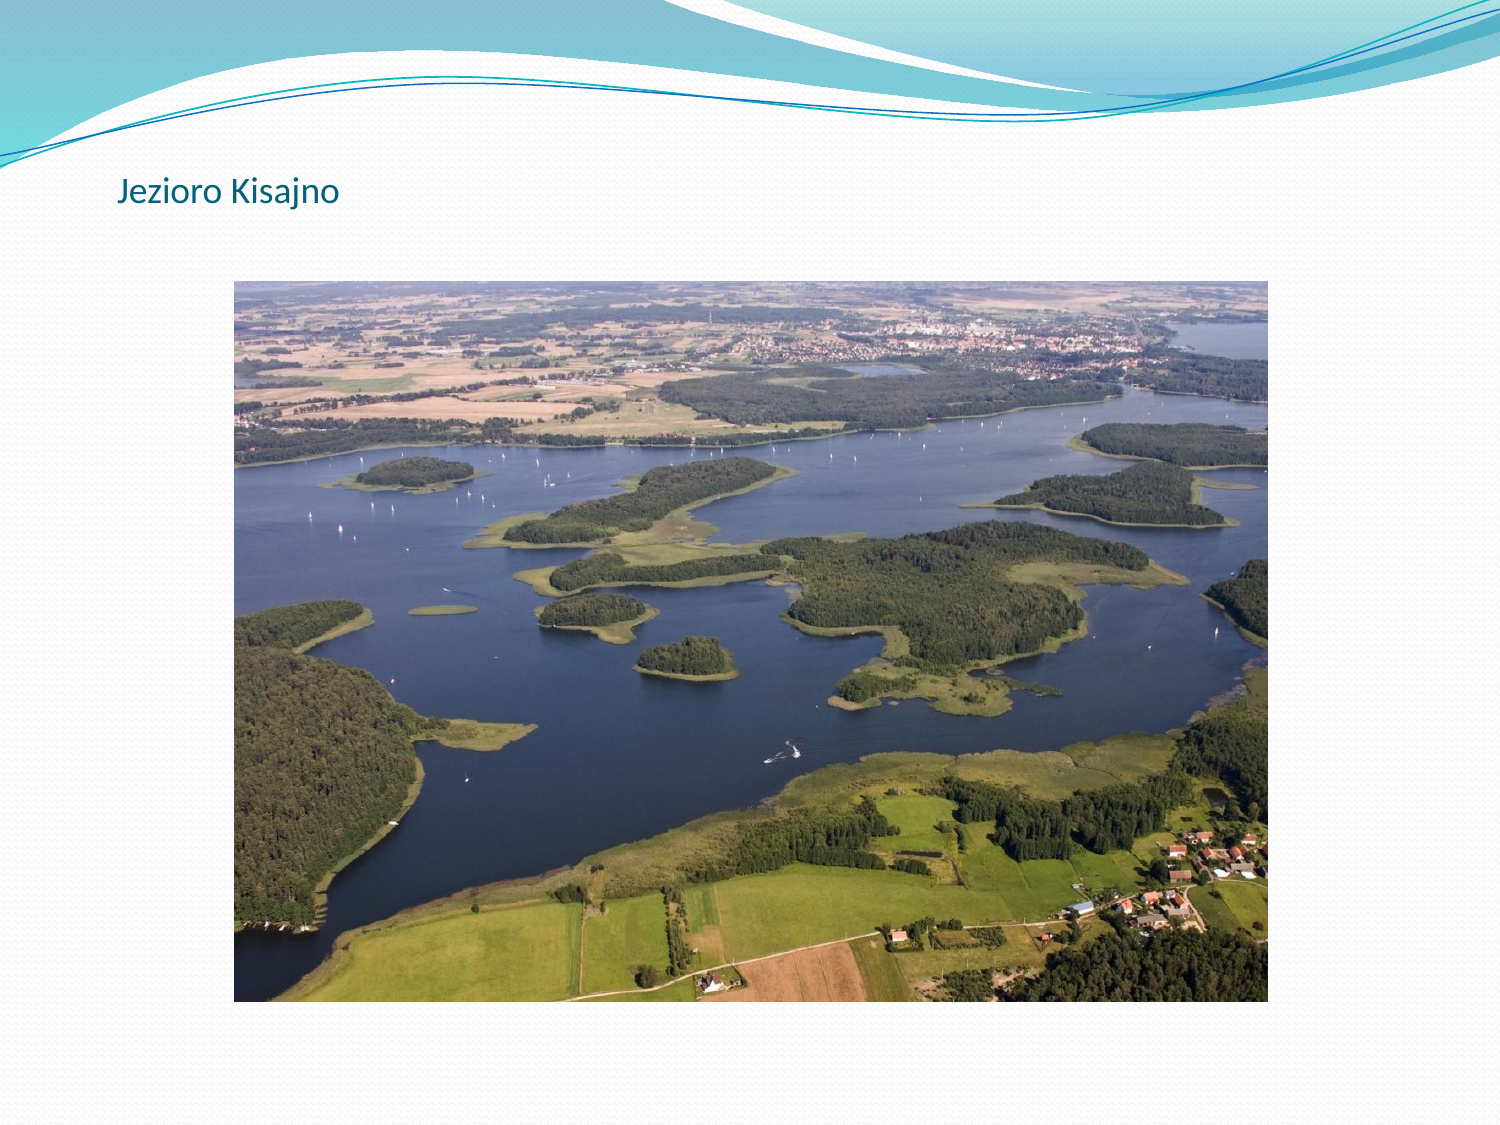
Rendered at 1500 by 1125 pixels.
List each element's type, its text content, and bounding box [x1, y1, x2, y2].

title Jezioro Kisajno [117, 117, 1468, 211]
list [234, 280, 1268, 1002]
